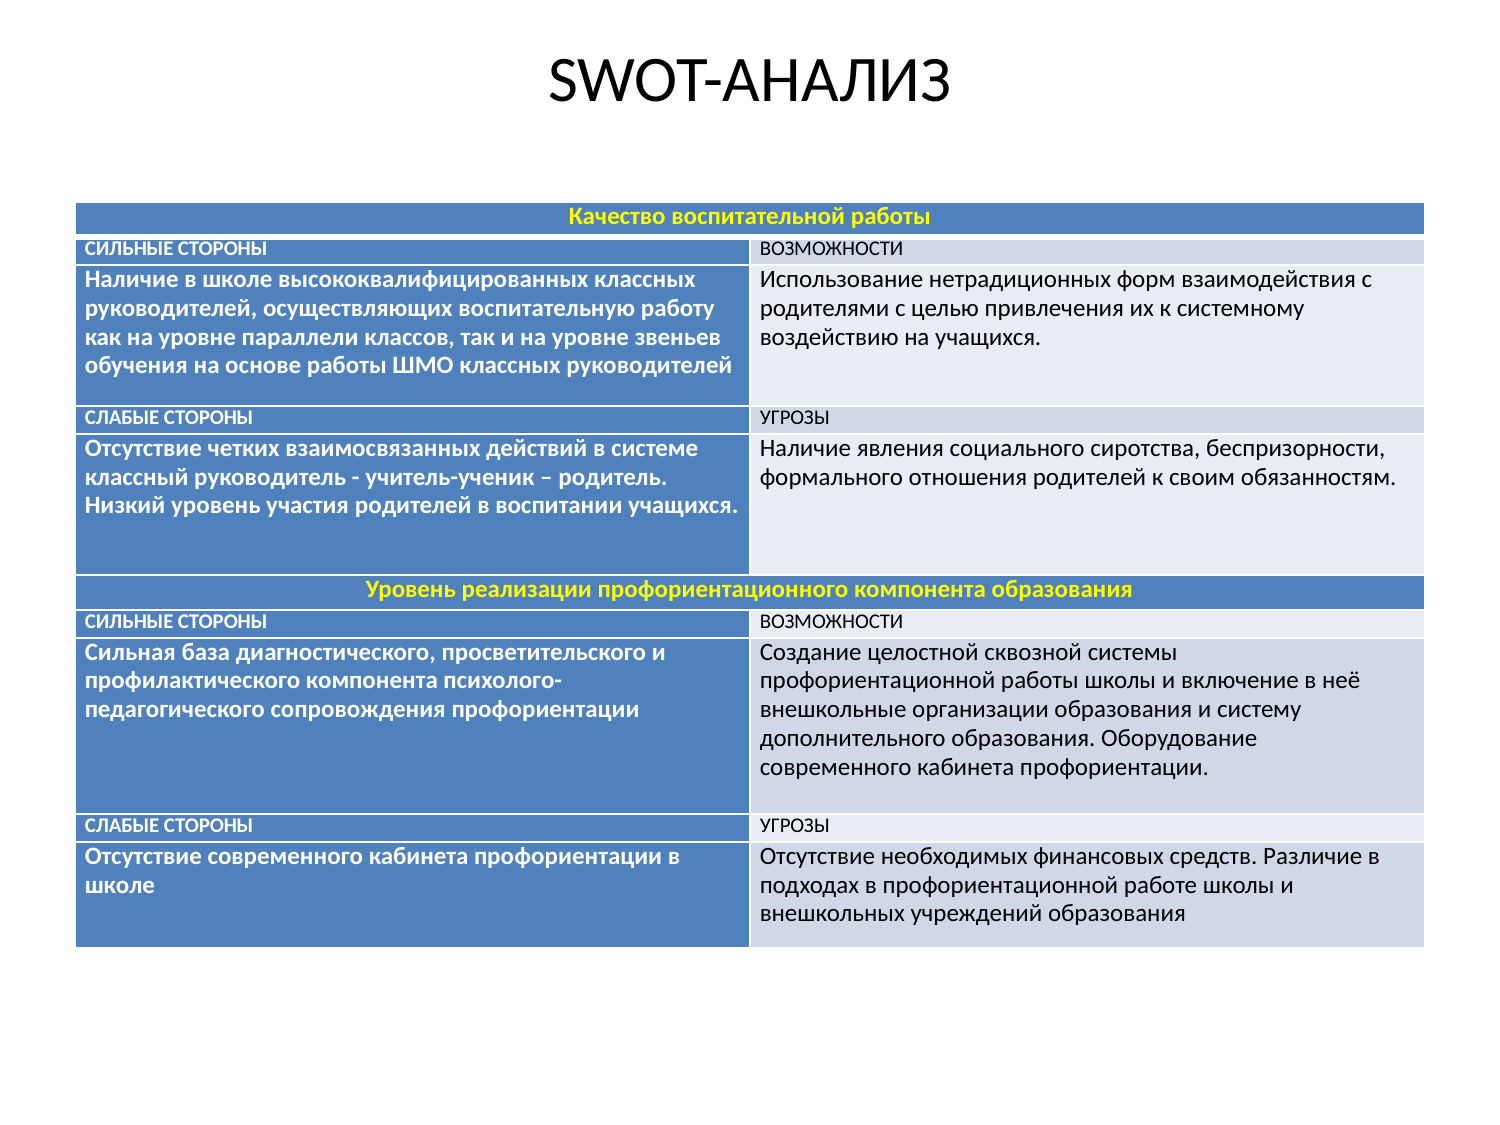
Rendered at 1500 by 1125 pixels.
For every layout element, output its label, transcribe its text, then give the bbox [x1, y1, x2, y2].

table_cell СИЛЬНЫЕ СТОРОНЫ [76, 240, 749, 264]
table_cell Отсутствие необходимых финансовых средств. Различие в подходах в профориентационной работе школы и внешкольных учреждений образования [751, 843, 1424, 947]
table_header Качество воспитательной работы [76, 203, 1424, 234]
table_cell Наличие в школе высококвалифицированных классных руководителей, осуществляющих воспитательную работу как на уровне параллели классов, так и на уровне звеньев обучения на основе работы ШМО классных руководителей [76, 266, 749, 405]
table_cell УГРОЗЫ [751, 407, 1424, 433]
table_cell СЛАБЫЕ СТОРОНЫ [76, 815, 749, 841]
table_cell Отсутствие четких взаимосвязанных действий в системе классный руководитель - учитель-ученик – родитель. Низкий уровень участия родителей в воспитании учащихся. [76, 435, 749, 574]
table_cell ВОЗМОЖНОСТИ [751, 240, 1424, 264]
title SWOT-АНАЛИЗ [75, 45, 1425, 126]
table_cell СЛАБЫЕ СТОРОНЫ [76, 407, 749, 433]
table_cell Сильная база диагностического, просветительского и профилактического компонента психолого-педагогического сопровождения профориентации [76, 639, 749, 813]
table_cell ВОЗМОЖНОСТИ [751, 611, 1424, 637]
table_cell Создание целостной сквозной системы профориентационной работы школы и включение в неё внешкольные организации образования и систему дополнительного образования. Оборудование современного кабинета профориентации. [751, 639, 1424, 813]
table_cell Наличие явления социального сиротства, беспризорности, формального отношения родителей к своим обязанностям. [751, 435, 1424, 574]
table_cell Использование нетрадиционных форм взаимодействия с родителями с целью привлечения их к системному воздействию на учащихся. [751, 266, 1424, 405]
table_cell Отсутствие современного кабинета профориентации в школе [76, 843, 749, 947]
table_cell СИЛЬНЫЕ СТОРОНЫ [76, 611, 749, 637]
table_cell УГРОЗЫ [751, 815, 1424, 841]
table_cell Уровень реализации профориентационного компонента образования [76, 576, 1424, 609]
